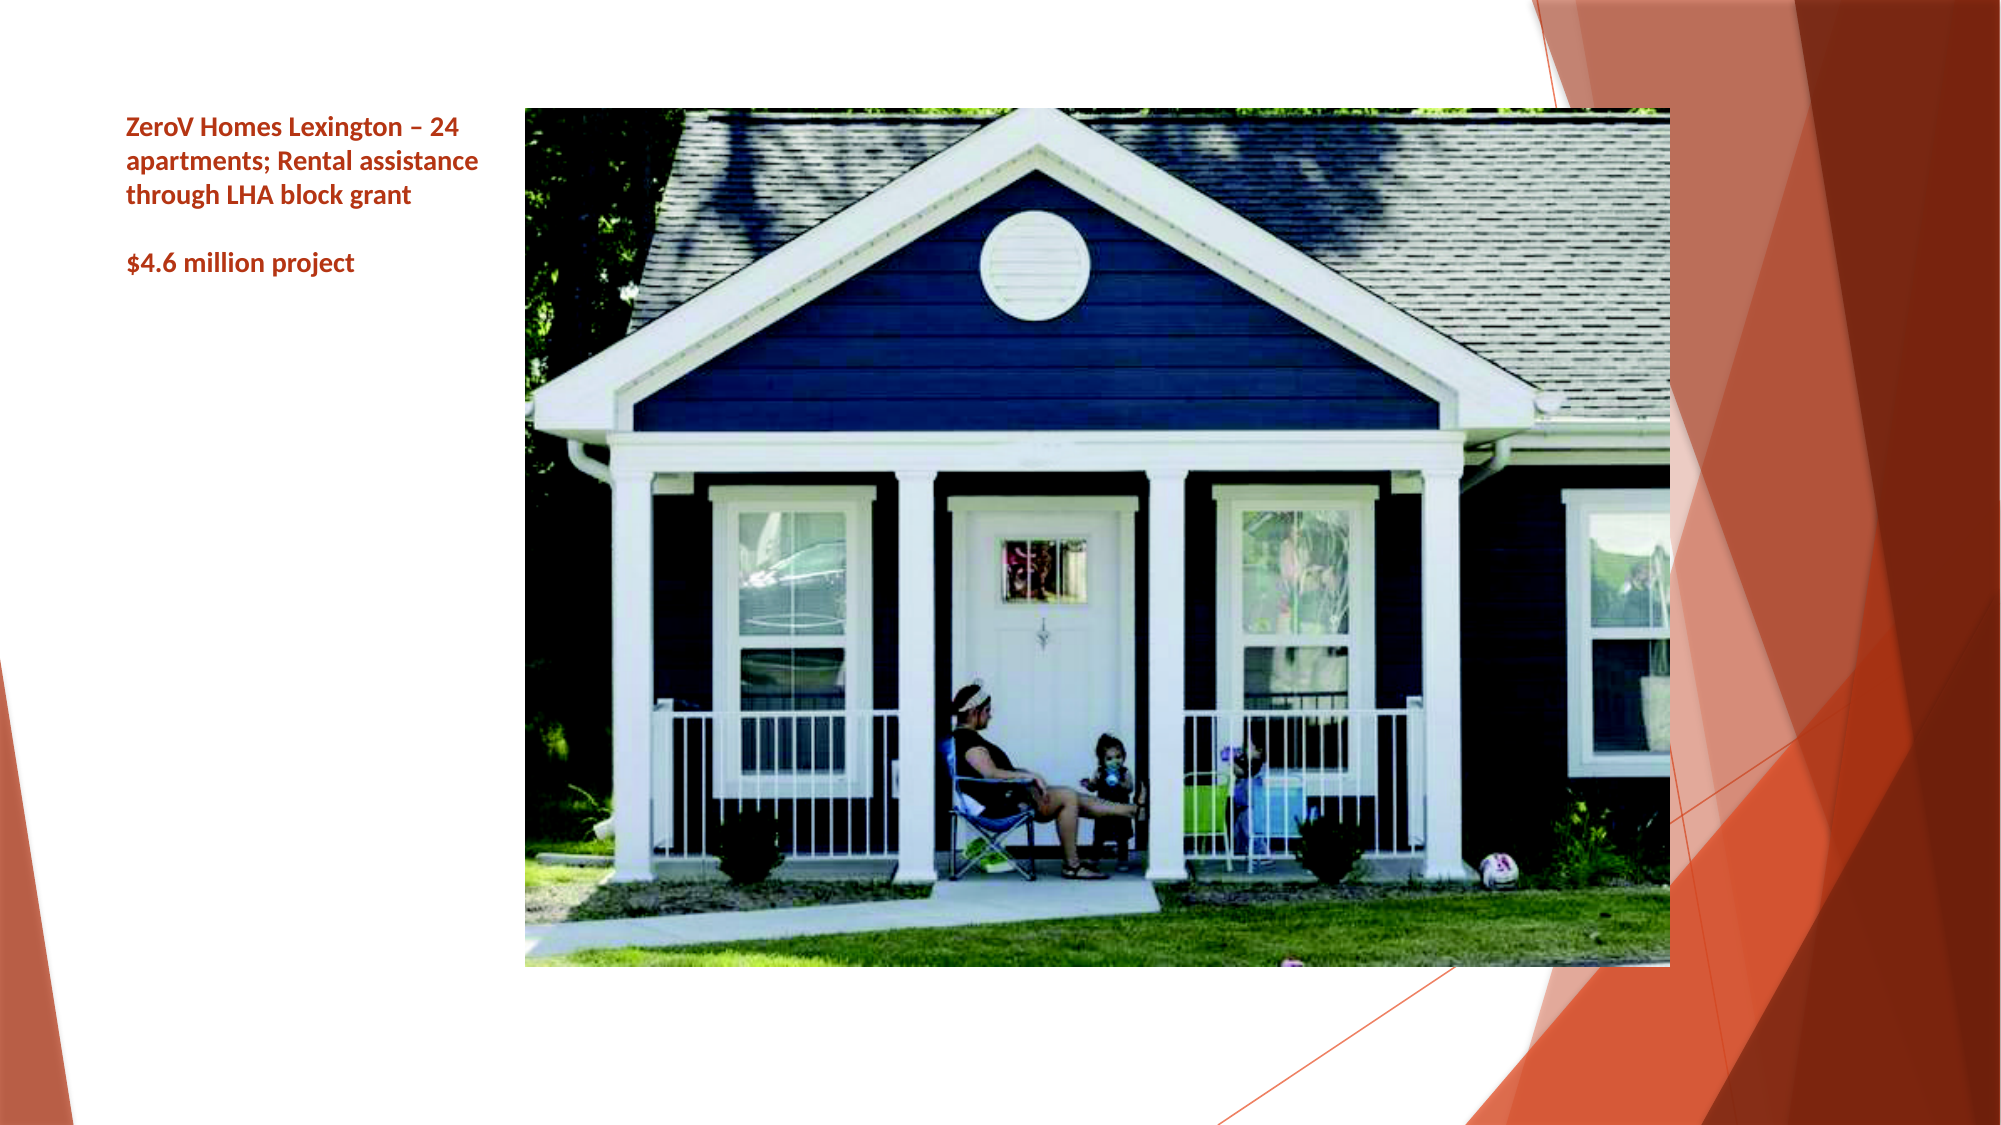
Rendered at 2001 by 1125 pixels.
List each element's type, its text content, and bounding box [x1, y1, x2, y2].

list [524, 107, 1671, 968]
title ZeroV Homes Lexington – 24 apartments; Rental assistance through LHA block grant $4.6 million project [111, 99, 495, 317]
